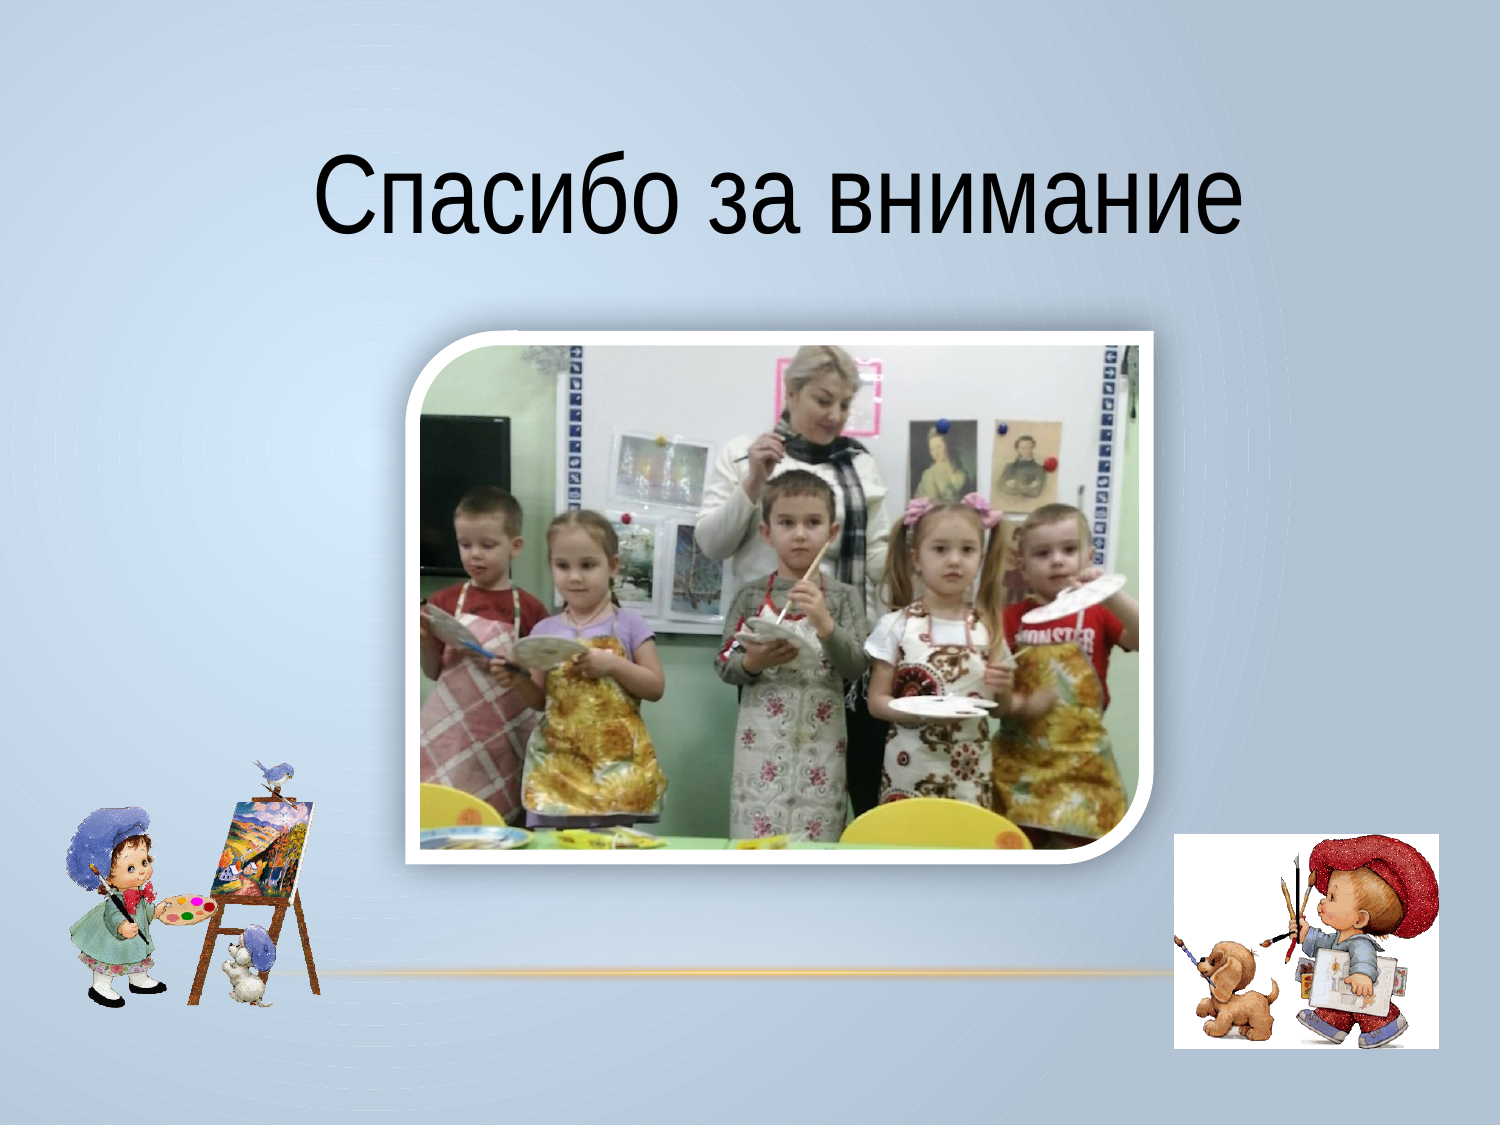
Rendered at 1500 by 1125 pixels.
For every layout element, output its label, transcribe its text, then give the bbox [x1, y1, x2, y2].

picture [0, 0, 1500, 1125]
text_box Спасибо за внимание [112, 113, 1447, 264]
